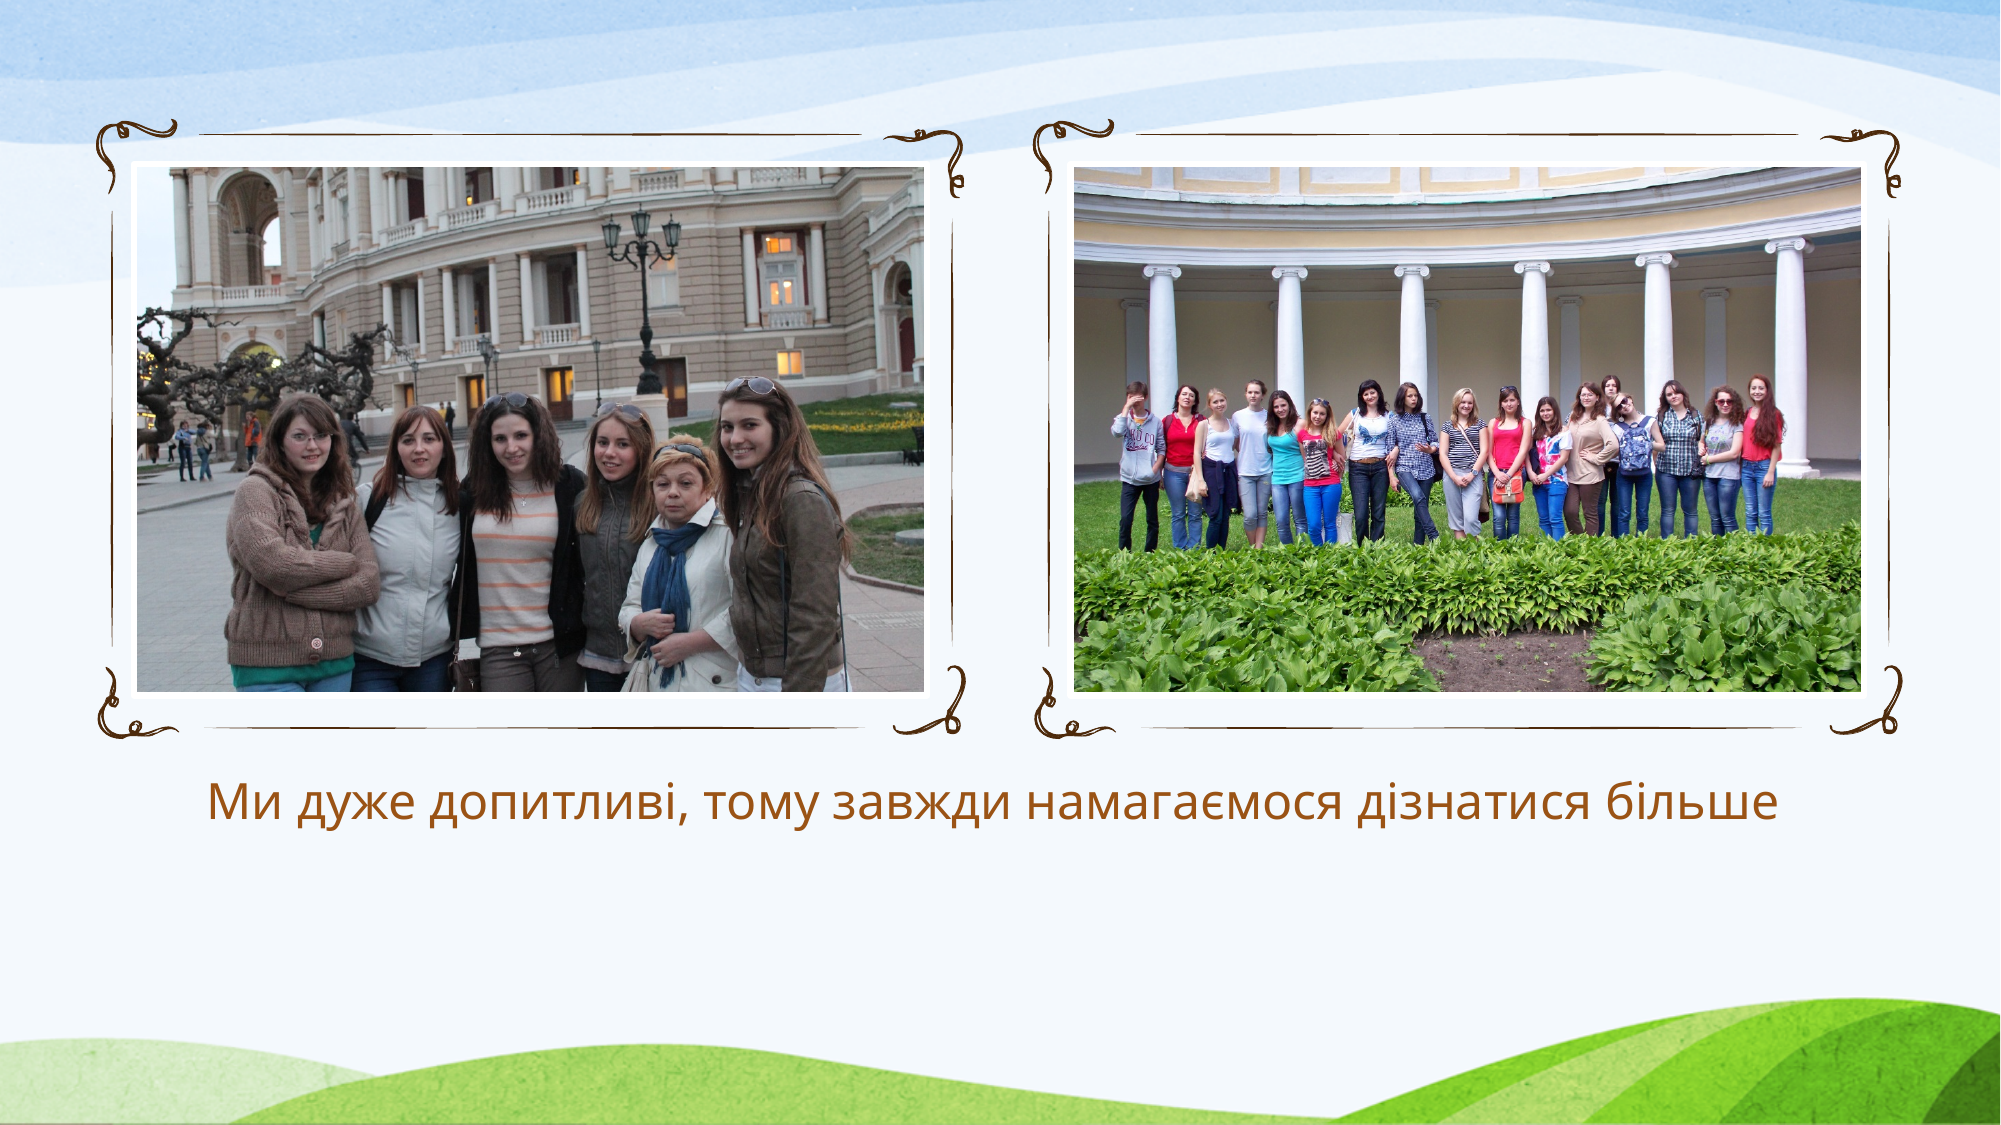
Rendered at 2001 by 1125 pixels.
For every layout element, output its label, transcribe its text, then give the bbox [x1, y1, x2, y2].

list Ми дуже допитливі, тому завжди намагаємося дізнатися більше [0, 762, 2000, 975]
picture [0, 0, 2001, 1125]
